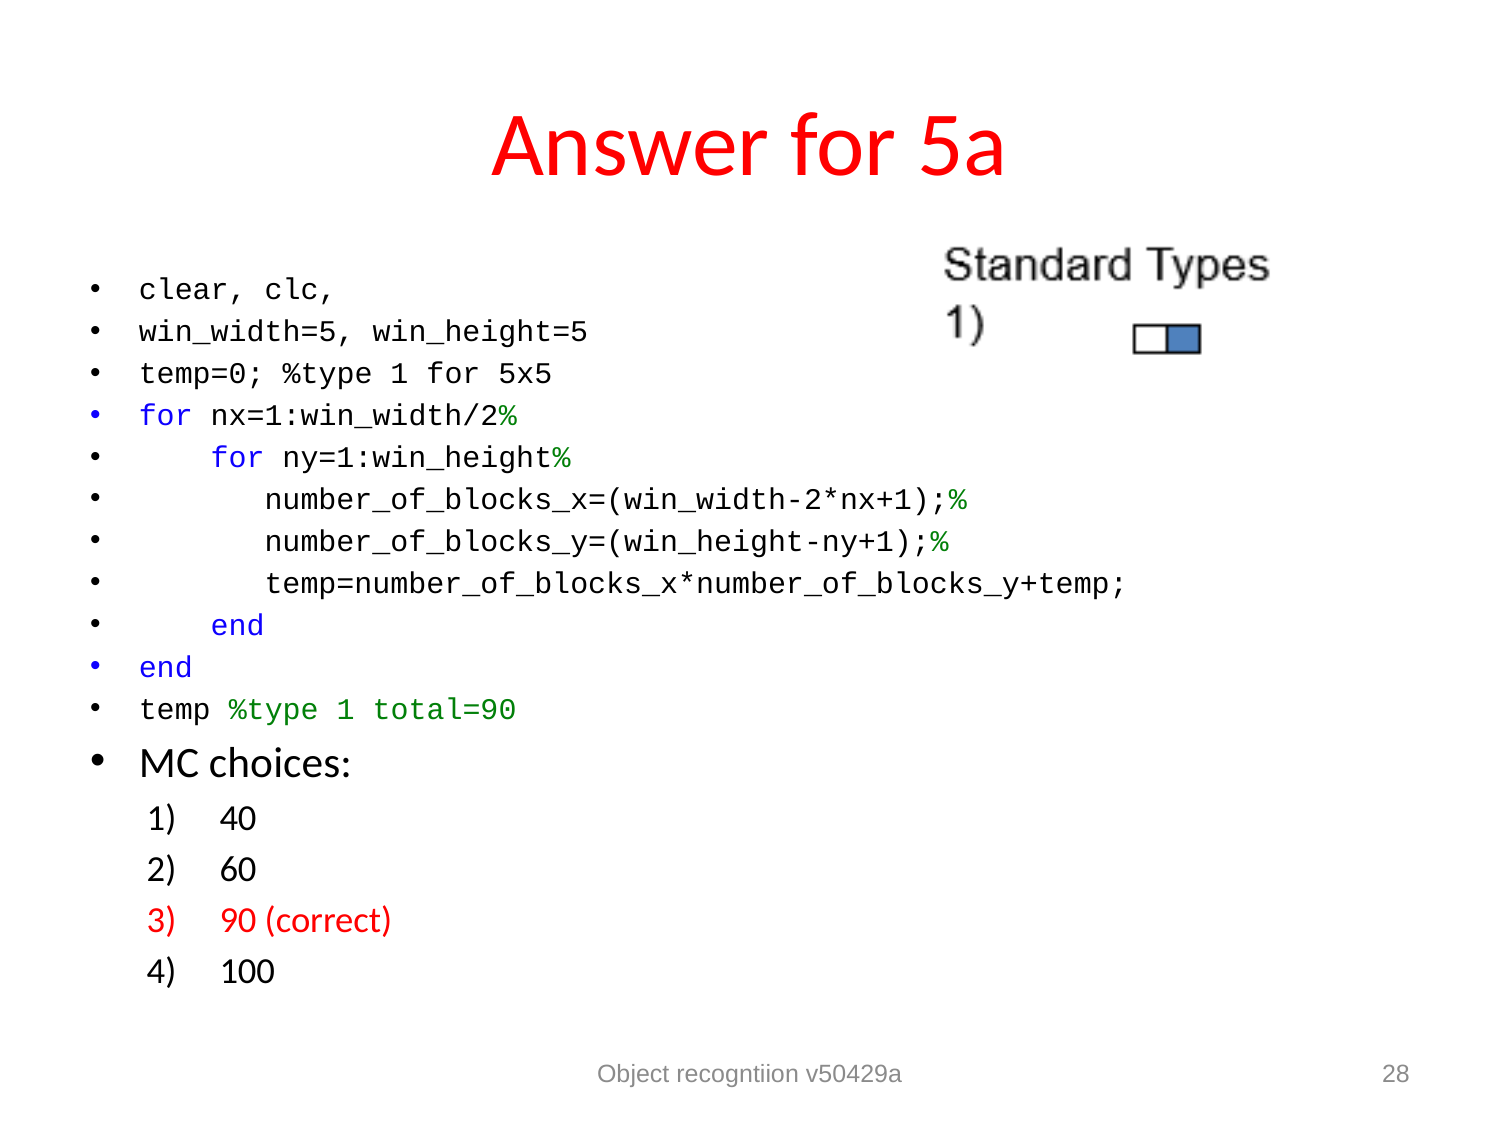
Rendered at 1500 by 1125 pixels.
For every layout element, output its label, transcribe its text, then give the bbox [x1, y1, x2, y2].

slide_number 28 [1074, 1042, 1425, 1103]
footer Object recogntiion v50429a [512, 1042, 988, 1103]
list clear, clc, win_width=5, win_height=5 temp=0; %type 1 for 5x5 for nx=1:win_width/2% for ny=1:win_height% number_of_blocks_x=(win_width-2*nx+1);% number_of_blocks_y=(win_height-ny+1);% temp=number_of_blocks_x*number_of_blocks_y+temp; end end temp %type 1 total=90 MC choices: 40 60 90 (correct) 100 [75, 262, 1488, 1005]
picture [924, 232, 1301, 385]
title Answer for 5a [75, 45, 1425, 233]
